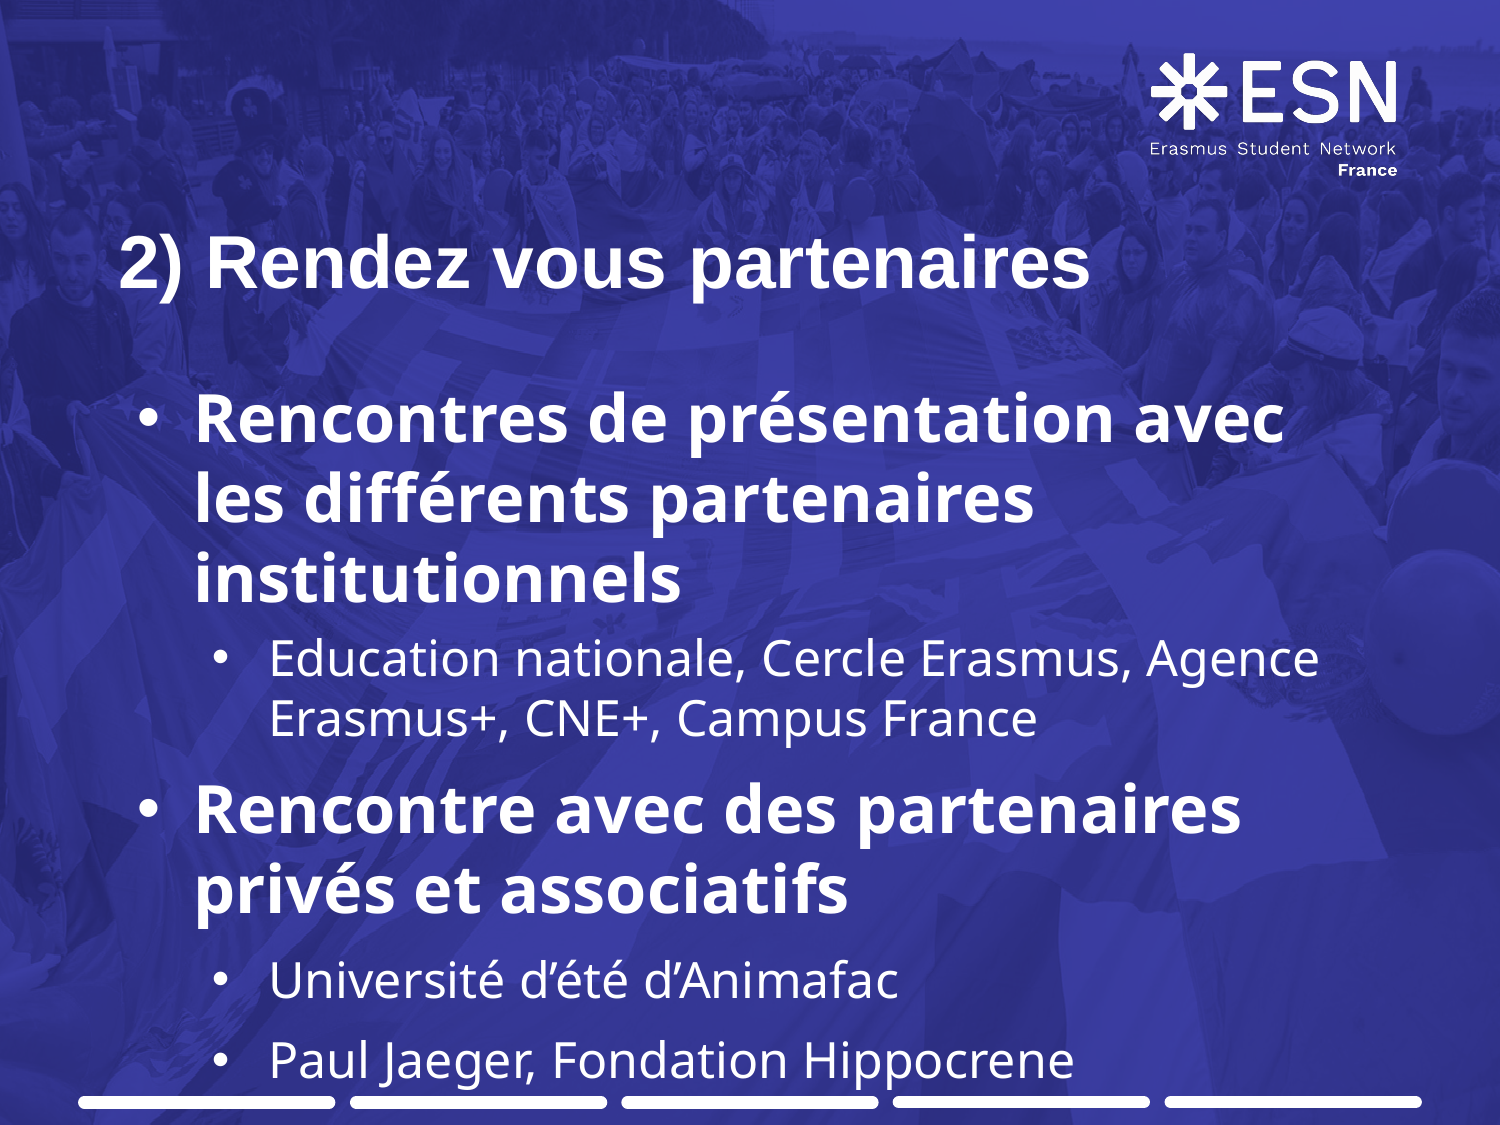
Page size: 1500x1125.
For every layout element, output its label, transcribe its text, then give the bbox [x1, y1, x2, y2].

title 2) Rendez vous partenaires [103, 181, 1397, 347]
list Rencontres de présentation avec les différents partenaires institutionnels Education nationale, Cercle Erasmus, Agence Erasmus+, CNE+, Campus France Rencontre avec des partenaires privés et associatifs Université d’été d’Animafac Paul Jaeger, Fondation Hippocrene [103, 368, 1397, 1083]
picture [0, 0, 1500, 1125]
